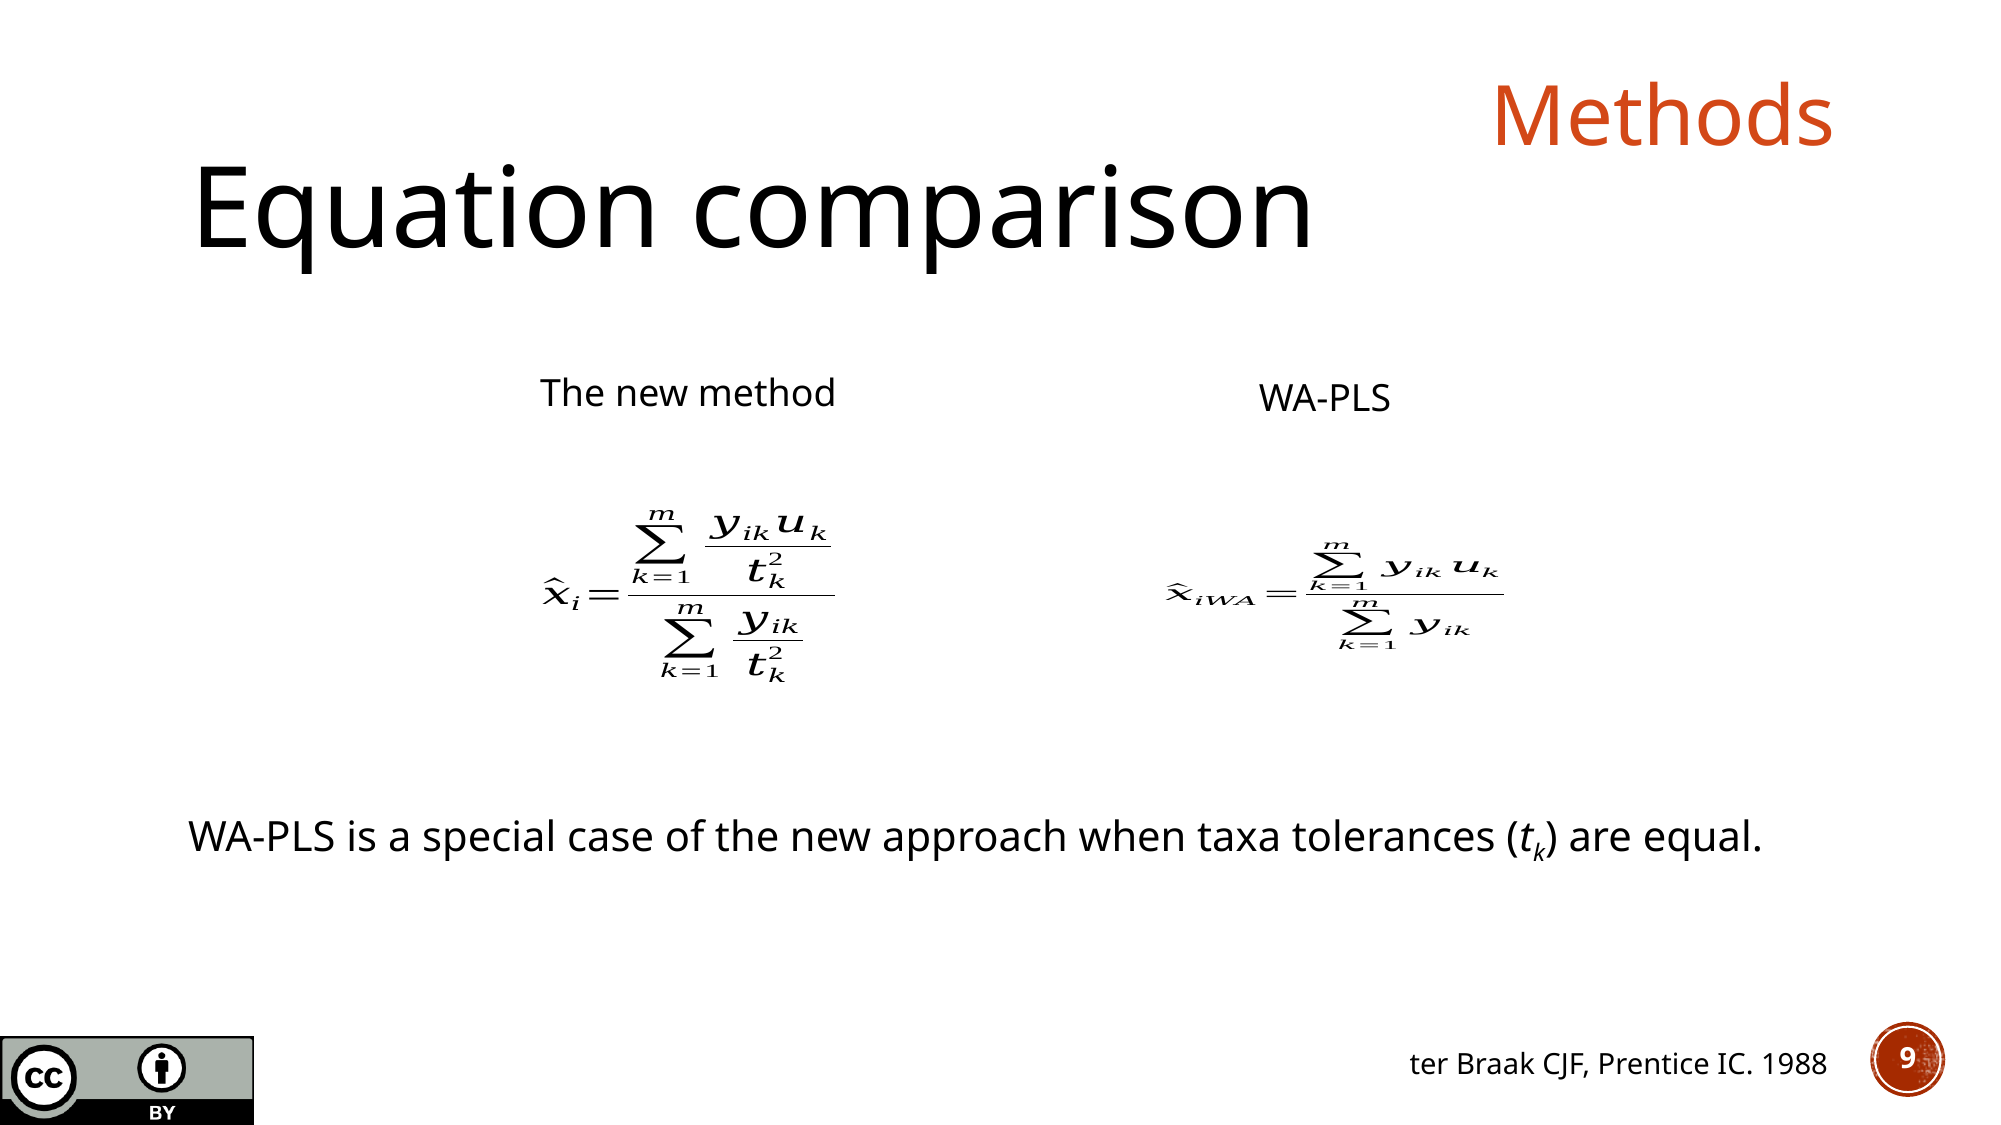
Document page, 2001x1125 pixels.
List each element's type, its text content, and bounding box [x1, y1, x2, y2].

text_box Methods [1405, 54, 1922, 170]
text_box The new method [501, 361, 875, 422]
picture [0, 1036, 254, 1125]
slide_number 9 [1855, 1028, 1961, 1089]
text_box WA-PLS is a special case of the new approach when taxa tolerances (tk) are equal. [173, 802, 1779, 874]
title Equation comparison [175, 79, 1826, 344]
text_box WA-PLS [1138, 366, 1512, 427]
text_box ter Braak CJF, Prentice IC. 1988 [1394, 1038, 1844, 1089]
